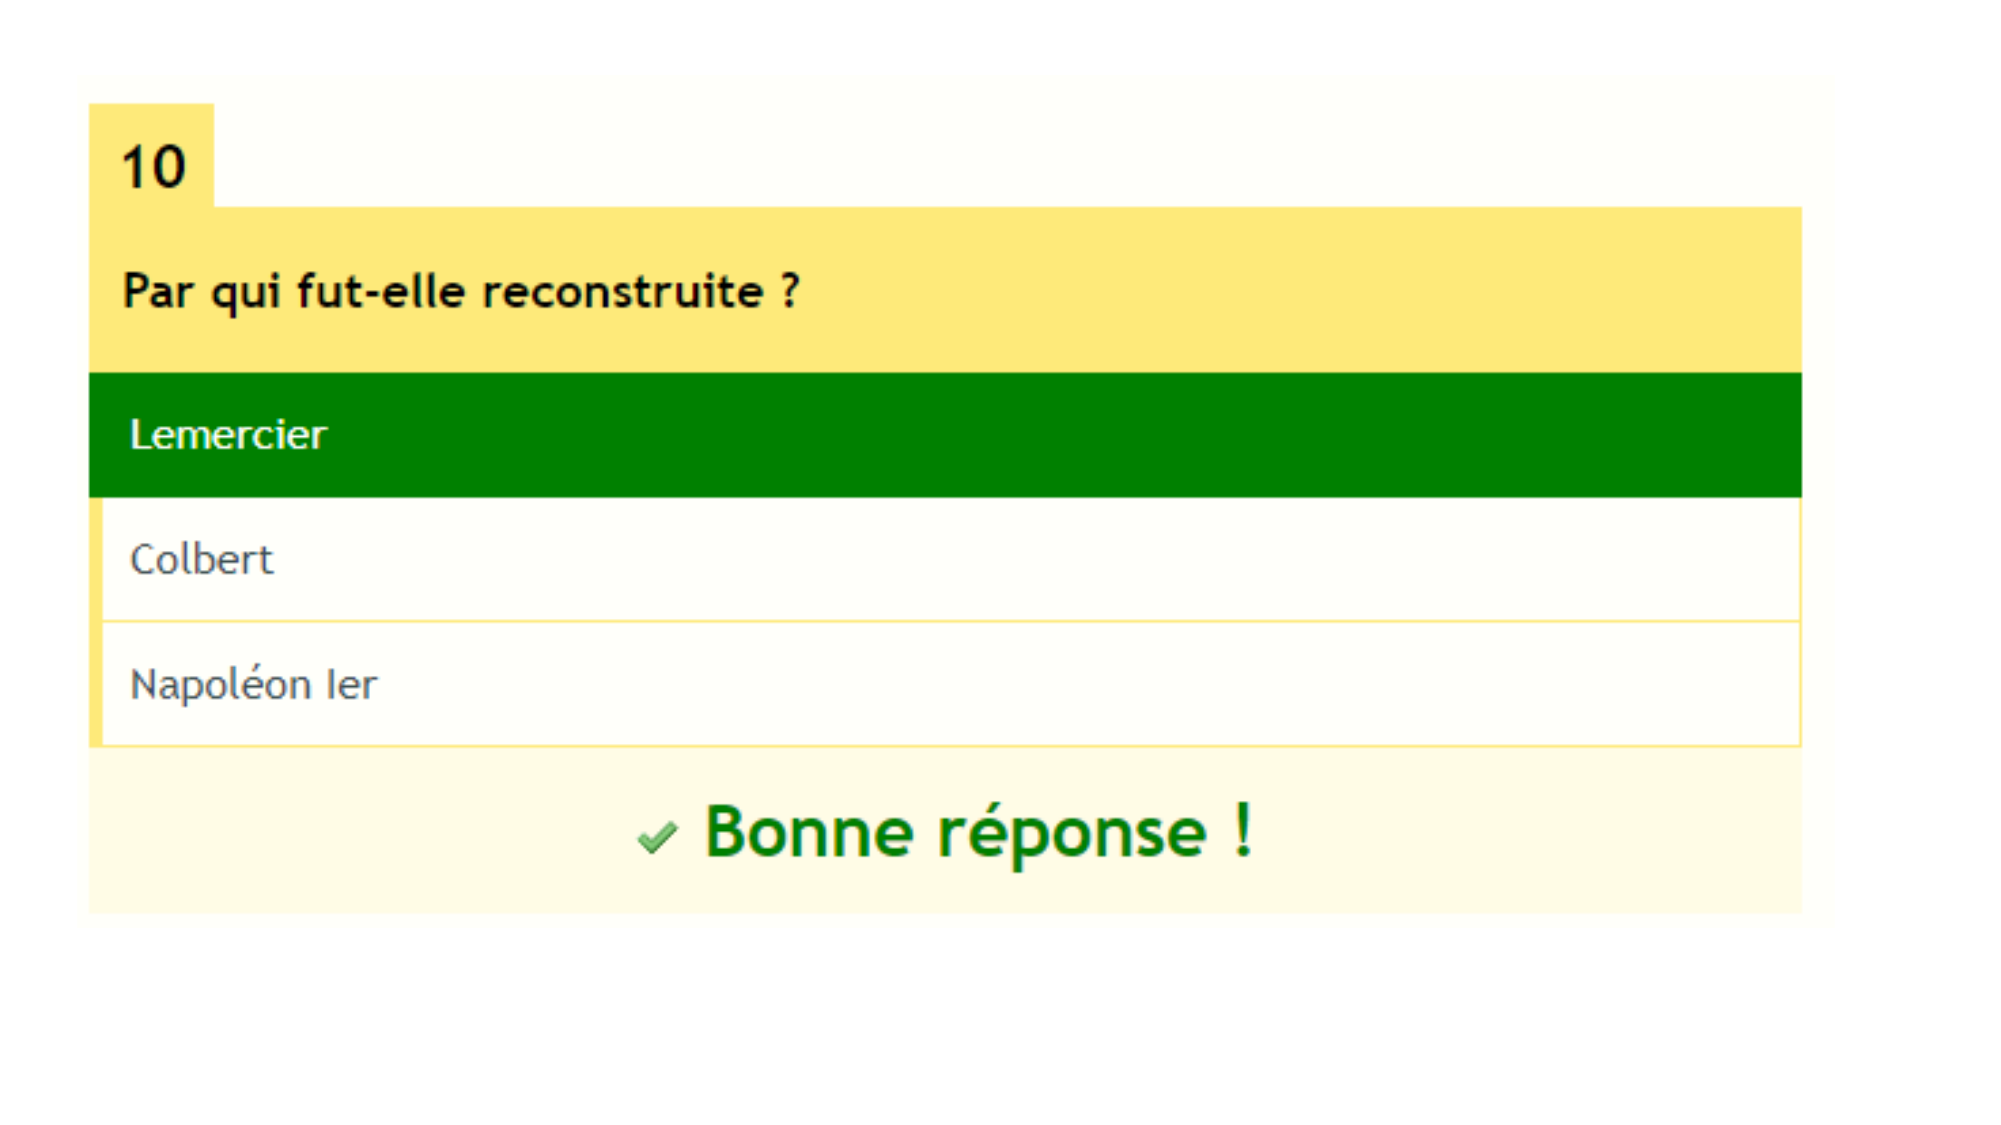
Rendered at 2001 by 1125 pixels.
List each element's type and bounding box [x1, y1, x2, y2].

picture [77, 74, 1835, 928]
